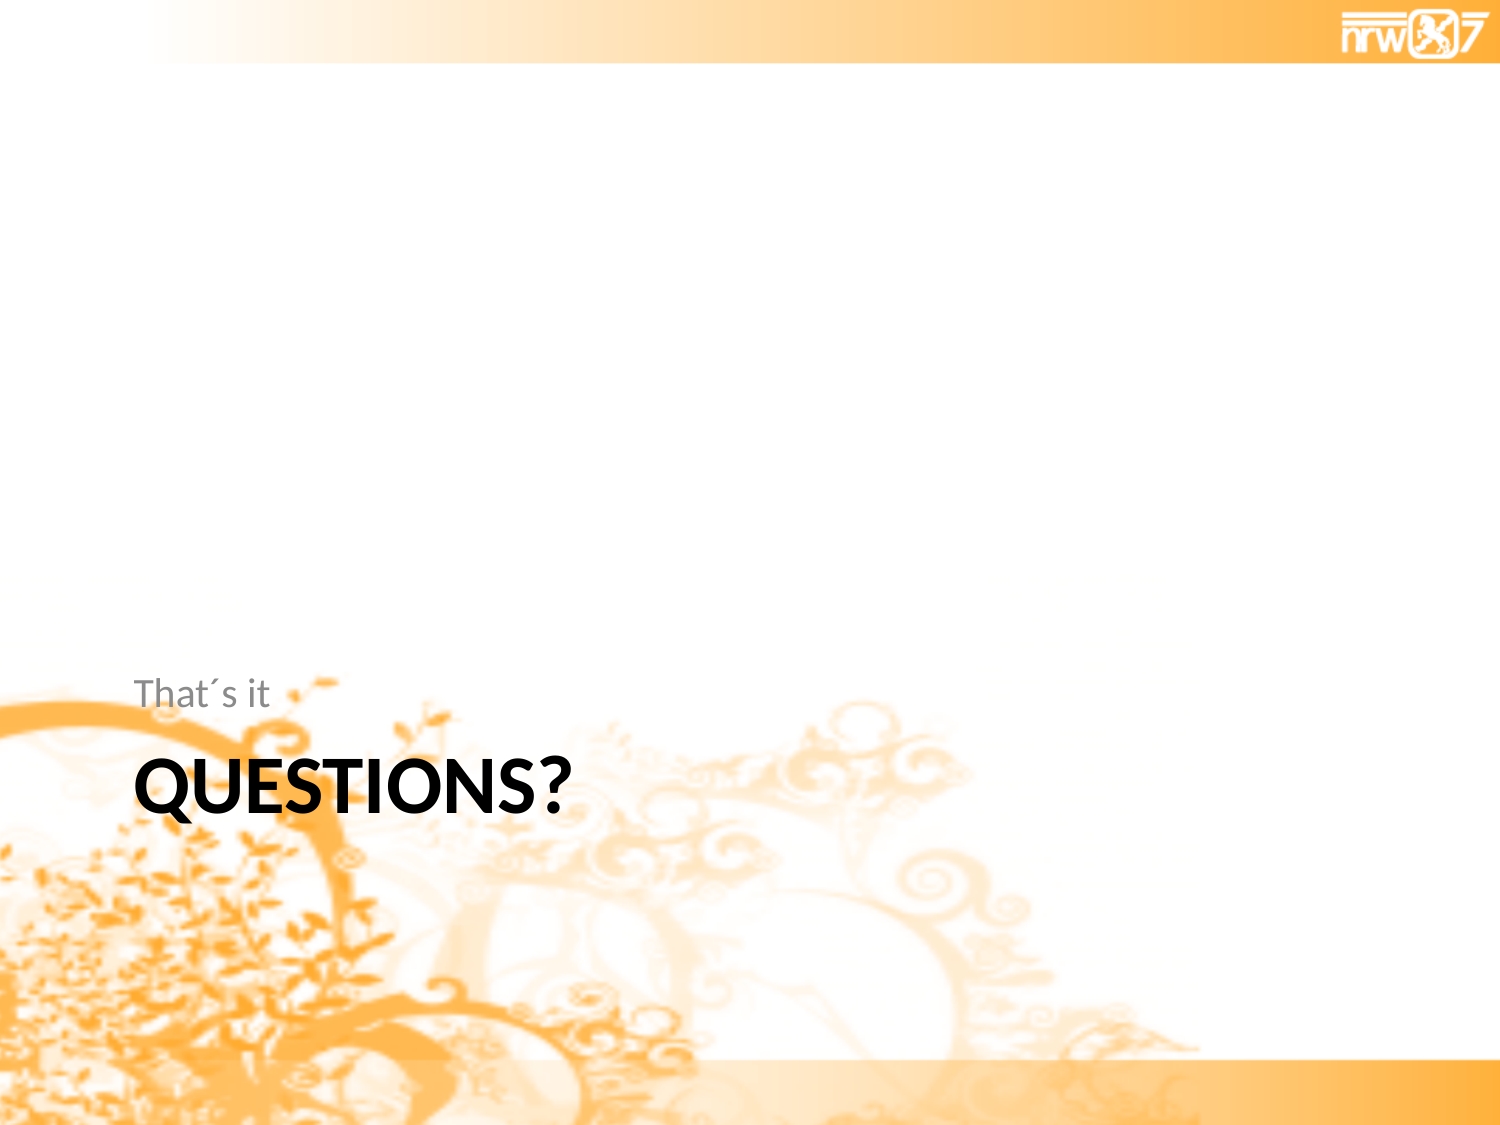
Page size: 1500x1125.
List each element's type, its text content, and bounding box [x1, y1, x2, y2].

list That´s it [118, 476, 1394, 723]
title Questions? [118, 723, 1394, 947]
picture [0, 0, 1500, 1125]
